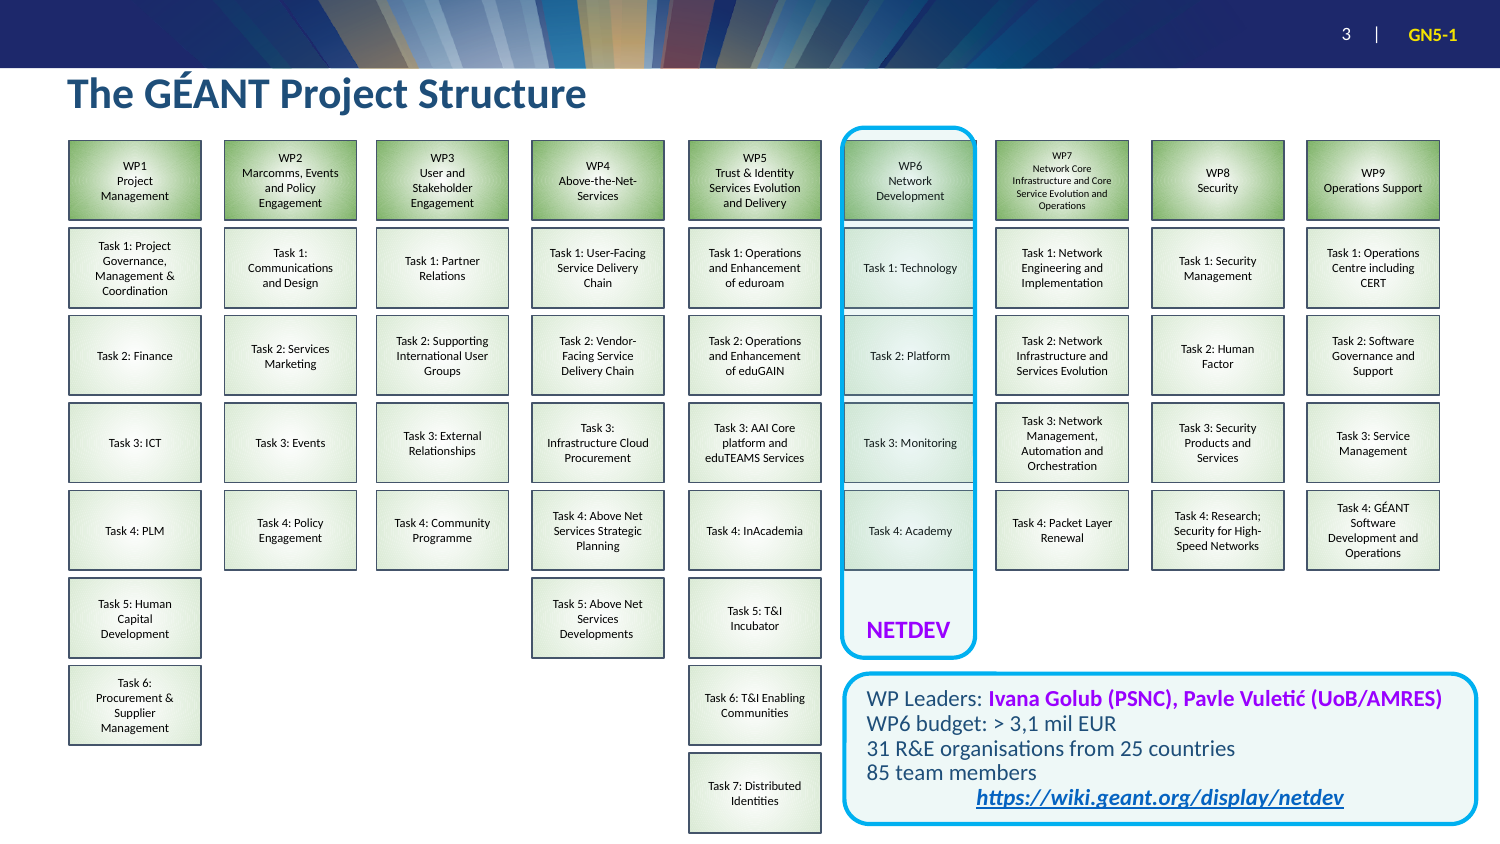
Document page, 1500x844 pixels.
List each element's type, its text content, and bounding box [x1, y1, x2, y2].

text_box ​​​​​​​Task 4: Packet Layer Renewal [996, 490, 1129, 571]
text_box ​​​​​​​Task 6: Procurement & Supplier Management [68, 665, 202, 746]
text_box Task 1: Operations Centre including CERT [1307, 228, 1440, 308]
text_box WP1 Project Management [68, 141, 202, 221]
text_box NETDEV [842, 127, 976, 658]
text_box Task 4: InAcademia [688, 490, 821, 571]
text_box WP5 Trust & Identity Services Evolution and Delivery [688, 141, 821, 221]
text_box Task 4: GÉANT Software Development and Operations [1307, 490, 1440, 571]
text_box WP9 Operations Support [1307, 140, 1440, 221]
text_box Task 4: Above Net Services Strategic Planning [531, 490, 664, 571]
text_box WP3 User and Stakeholder Engagement [376, 141, 509, 221]
text_box WP2 Marcomms, Events and Policy Engagement [224, 141, 357, 221]
text_box Task 4: PLM [68, 490, 202, 571]
text_box Task 3: Events [224, 403, 357, 483]
text_box Task 3: AAI Core platform and eduTEAMS Services [688, 403, 821, 483]
text_box WP4 Above-the-Net- Services [531, 141, 664, 221]
text_box Task 3: Network Management, Automation and Orchestration [996, 403, 1129, 483]
text_box WP7 Network Core Infrastructure and Core Service Evolution and Operations [996, 141, 1129, 221]
text_box WP Leaders: Ivana Golub (PSNC), Pavle Vuletić (UoB/AMRES) WP6 budget: > 3,1 mil EUR 31 R&E organisations from 25 countries 85 team members https://wiki.geant.org/display/netdev [844, 673, 1477, 825]
text_box Task 2: Services Marketing [224, 315, 357, 396]
text_box Task 2: Network Infrastructure and Services Evolution [996, 315, 1129, 396]
text_box Task 3: Security Products and Services [1151, 403, 1284, 483]
text_box Task 4: Research; Security for High-Speed Networks [1151, 490, 1284, 571]
title The GÉANT Project Structure [55, 48, 1212, 141]
text_box ​​​​​​​​​​​​​​Task 7: Distributed Identities [688, 753, 821, 833]
text_box Task 2: Finance [68, 315, 202, 396]
text_box Task 3: ICT [68, 403, 202, 483]
text_box Task 1: Project Governance, Management & Coordination [68, 228, 202, 308]
text_box Task 4: Community Programme [376, 490, 509, 571]
text_box Task 2: Vendor-Facing Service Delivery Chain [531, 315, 664, 396]
text_box Task 1: Communications and Design [224, 228, 357, 308]
text_box Task 3: Infrastructure Cloud Procurement [531, 403, 664, 483]
text_box Task 2: Supporting International User Groups [376, 315, 509, 396]
text_box ​​​​​​​Task 4: Policy Engagement [224, 490, 357, 571]
text_box Task 5: T&I Incubator [688, 578, 821, 658]
picture [0, 0, 1266, 69]
text_box Task 3: External Relationships [376, 403, 509, 483]
text_box Task 1: Network Engineering and Implementation [996, 228, 1129, 308]
text_box Task 1: User-Facing Service Delivery Chain [531, 228, 664, 308]
text_box Task 2: Software Governance and Support [1307, 315, 1440, 396]
text_box Task 2: Operations and Enhancement of eduGAIN [688, 315, 821, 396]
text_box Task 6: T&I Enabling Communities [688, 665, 821, 746]
text_box Task 1: Partner Relations [376, 228, 509, 308]
text_box WP8 Security [1151, 140, 1284, 221]
text_box Task 1: Security Management [1151, 228, 1284, 308]
text_box Task 3: Service Management [1307, 403, 1440, 483]
text_box Task 5: Above Net Services Developments [531, 578, 664, 658]
text_box Task 2: Human Factor [1151, 315, 1284, 396]
text_box Task 5: Human Capital Development [68, 578, 202, 658]
text_box Task 1: Operations and Enhancement of eduroam [688, 228, 821, 308]
